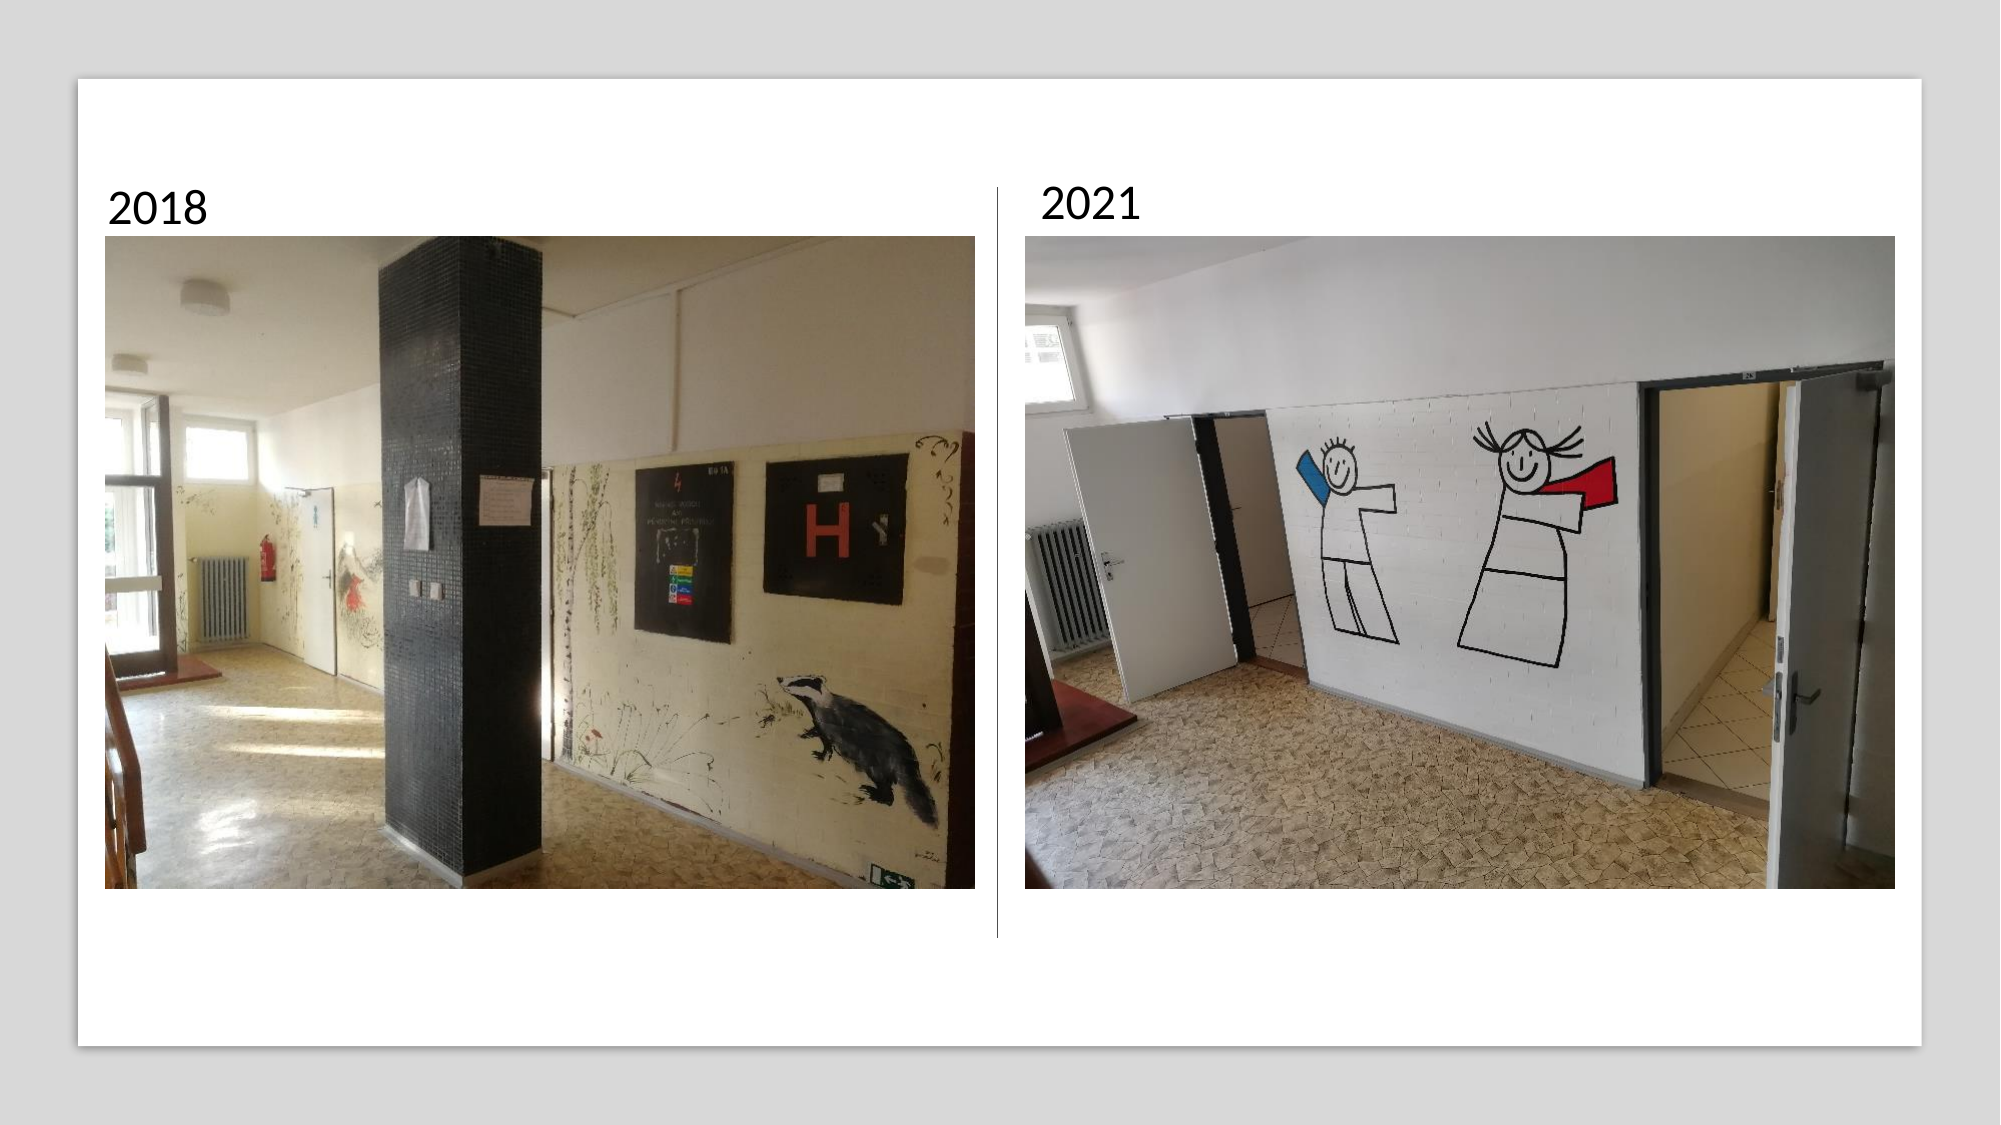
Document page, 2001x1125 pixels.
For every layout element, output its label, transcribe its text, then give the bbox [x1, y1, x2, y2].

text_box [77, 78, 1923, 1047]
picture [1025, 236, 1895, 889]
picture [105, 236, 975, 889]
text_box [0, 0, 2000, 1125]
text_box 2021 [1025, 161, 1476, 236]
text_box 2018 [92, 167, 543, 303]
